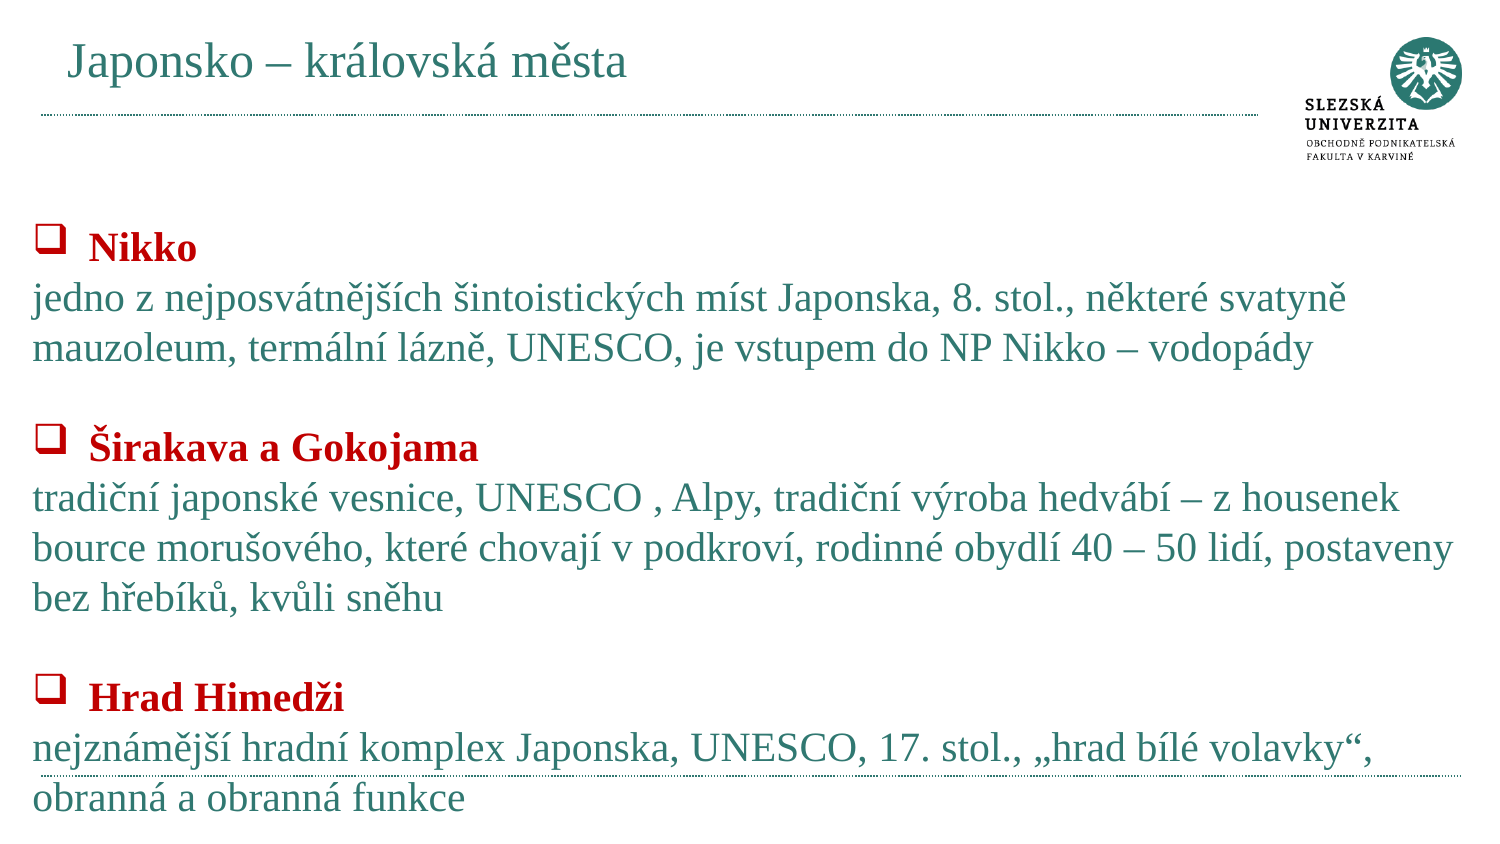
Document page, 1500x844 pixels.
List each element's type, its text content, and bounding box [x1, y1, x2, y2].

title Japonsko – královská města [53, 20, 1317, 104]
picture [1305, 37, 1462, 160]
text_box Nikko jedno z nejposvátnějších šintoistických míst Japonska, 8. stol., některé svatyně mauzoleum, termální lázně, UNESCO, je vstupem do NP Nikko – vodopády Širakava a Gokojama tradiční japonské vesnice, UNESCO , Alpy, tradiční výroba hedvábí – z housenek bource morušového, které chovají v podkroví, rodinné obydlí 40 – 50 lidí, postaveny bez hřebíků, kvůli sněhu Hrad Himedži nejznámější hradní komplex Japonska, UNESCO, 17. stol., „hrad bílé volavky“, obranná a obranná funkce [17, 161, 1500, 844]
